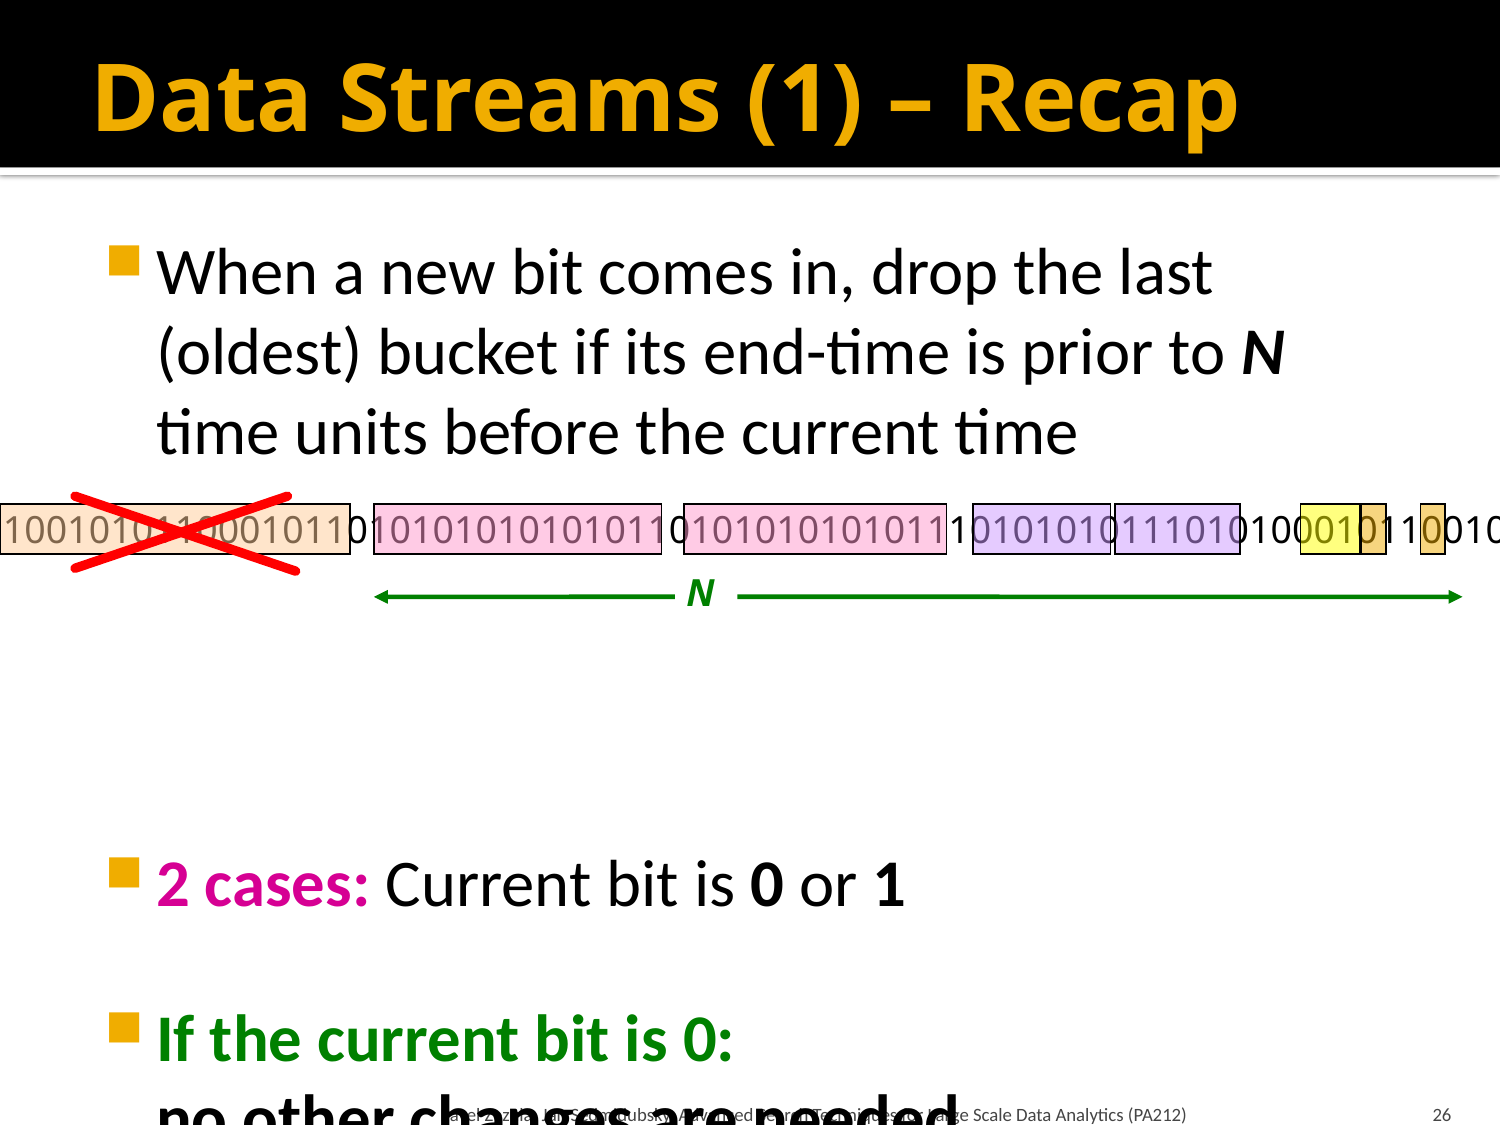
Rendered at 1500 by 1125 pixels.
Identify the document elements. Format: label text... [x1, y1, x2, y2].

slide_number 26 [1345, 1080, 1467, 1125]
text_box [74, 496, 296, 572]
text_box N [671, 569, 730, 622]
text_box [0, 499, 70, 560]
text_box [737, 590, 1463, 604]
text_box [299, 499, 1498, 560]
list When a new bit comes in, drop the last (oldest) bucket if its end-time is prior to N time units before the current time 2 cases: Current bit is 0 or 1 If the current bit is 0: no other changes are needed [75, 212, 1425, 497]
title Data Streams (1) – Recap [75, 12, 1425, 175]
list When a new bit comes in, drop the last (oldest) bucket if its end-time is prior to N time units before the current time 2 cases: Current bit is 0 or 1 If the current bit is 0: no other changes are needed [75, 569, 1425, 1075]
text_box [373, 590, 675, 604]
footer Pavel Zezula, Jan Sedmidubsky. Advanced Search Techniques for Large Scale Data Analytics (PA212) [433, 1080, 1337, 1125]
